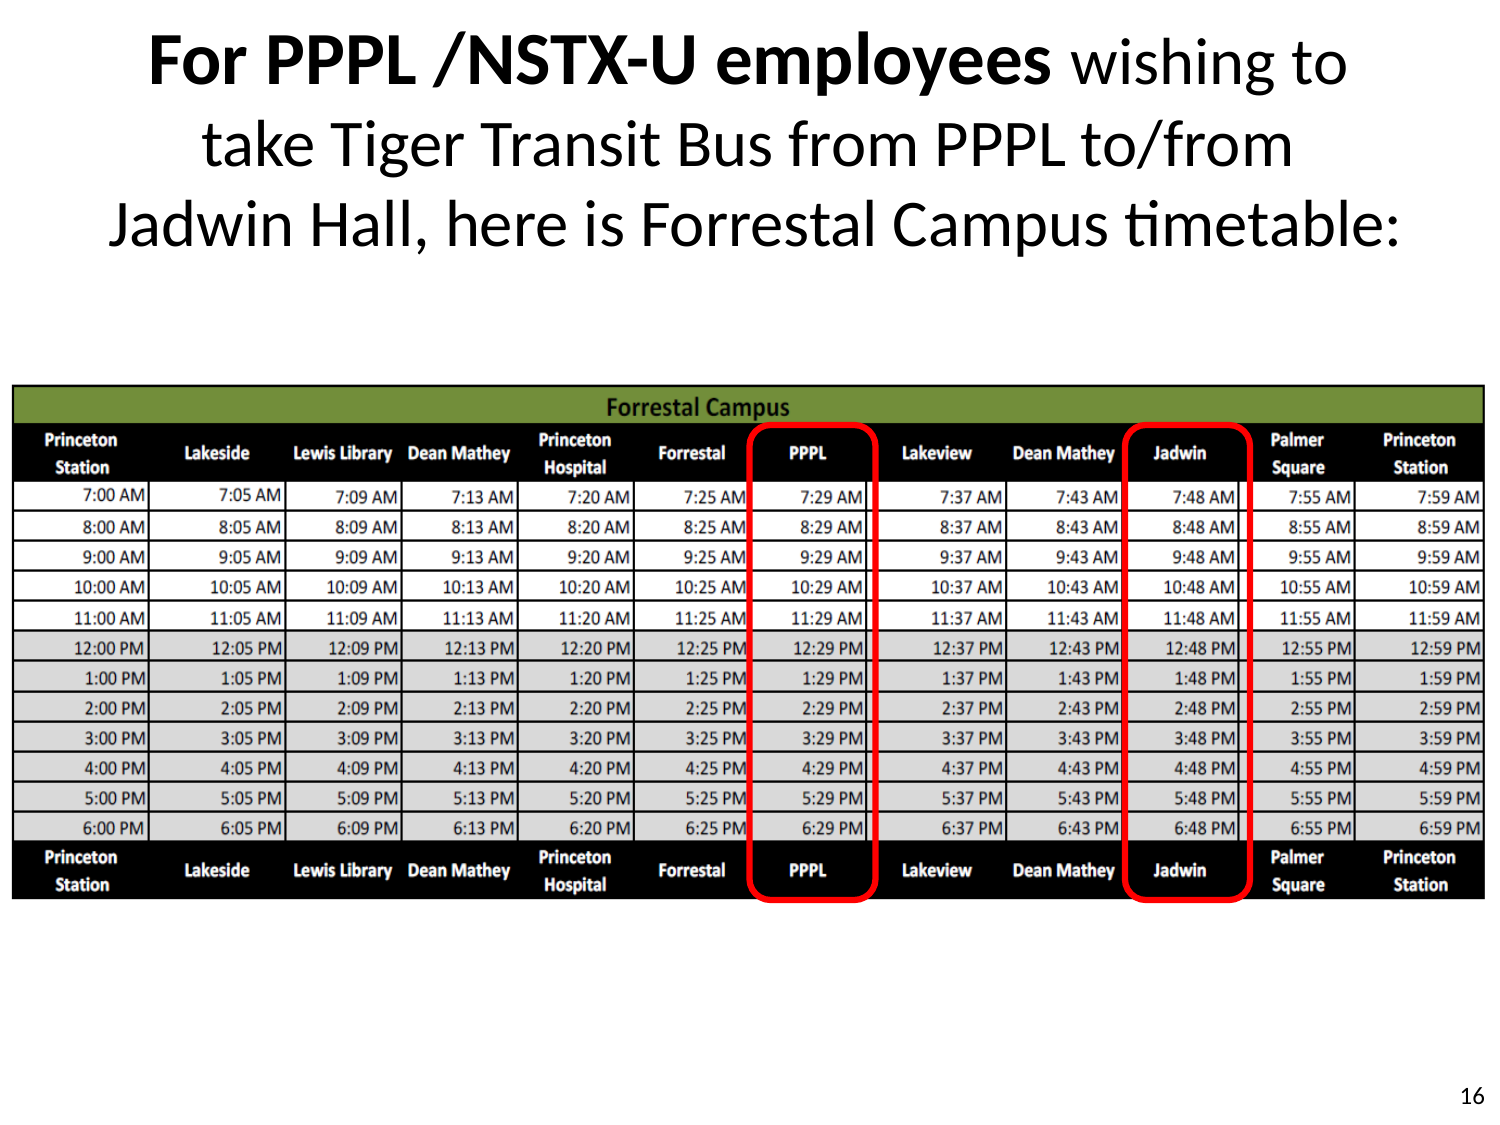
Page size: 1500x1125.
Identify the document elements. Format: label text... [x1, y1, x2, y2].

picture [0, 374, 1500, 916]
slide_number 16 [1149, 1065, 1500, 1125]
title For PPPL /NSTX-U employees wishing to take Tiger Transit Bus from PPPL to/from Jadwin Hall, here is Forrestal Campus timetable: [12, 19, 1499, 250]
